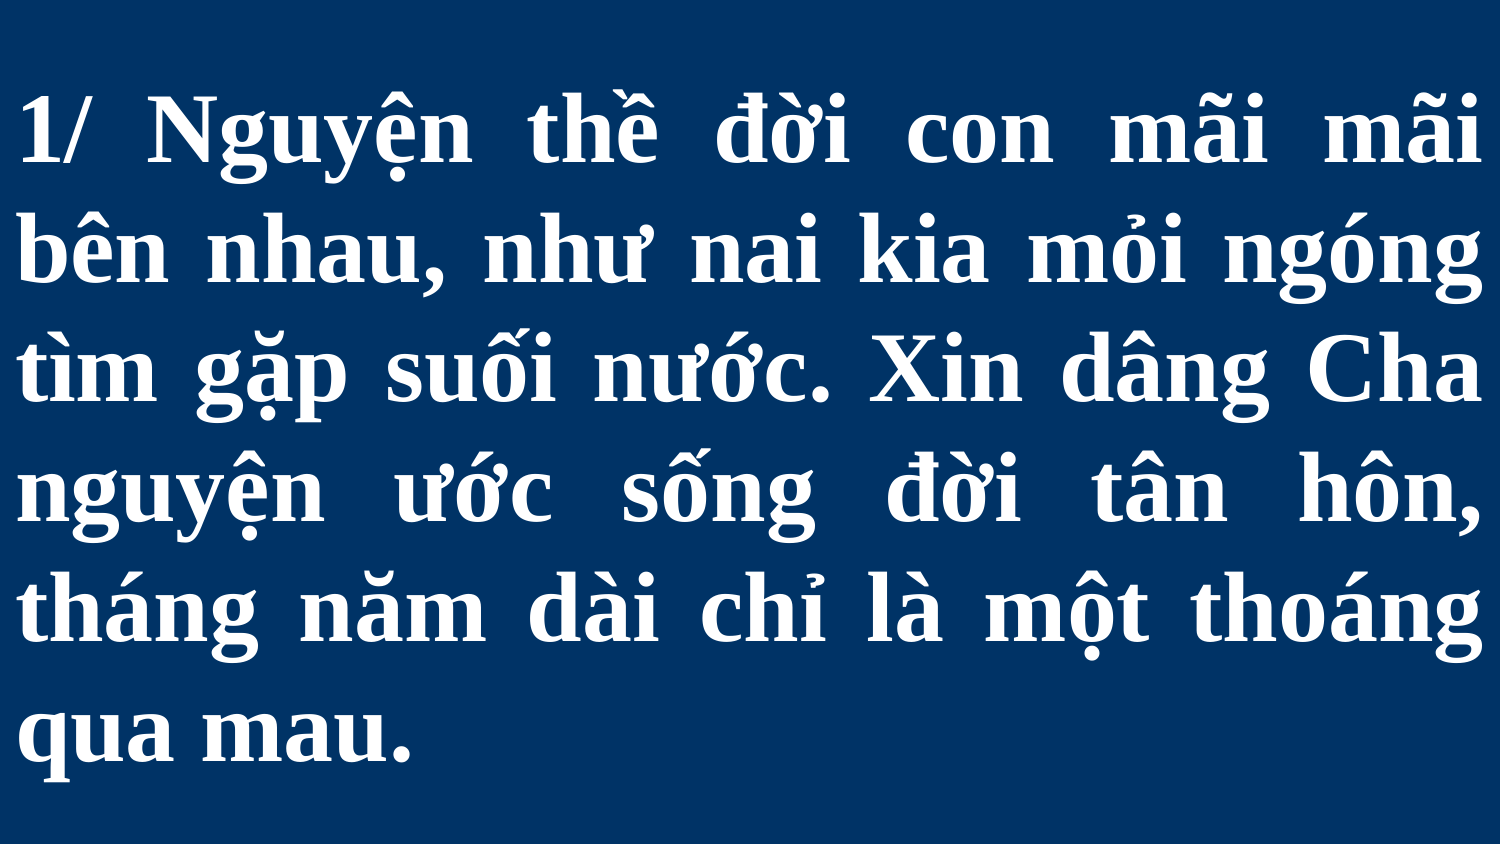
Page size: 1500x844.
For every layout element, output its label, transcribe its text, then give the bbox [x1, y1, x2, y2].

title 1/ Nguyện thề đời con mãi mãi bên nhau, như nai kia mỏi ngóng tìm gặp suối nước. Xin dâng Cha nguyện ước sống đời tân hôn, tháng năm dài chỉ là một thoáng qua mau. [0, 0, 1500, 844]
